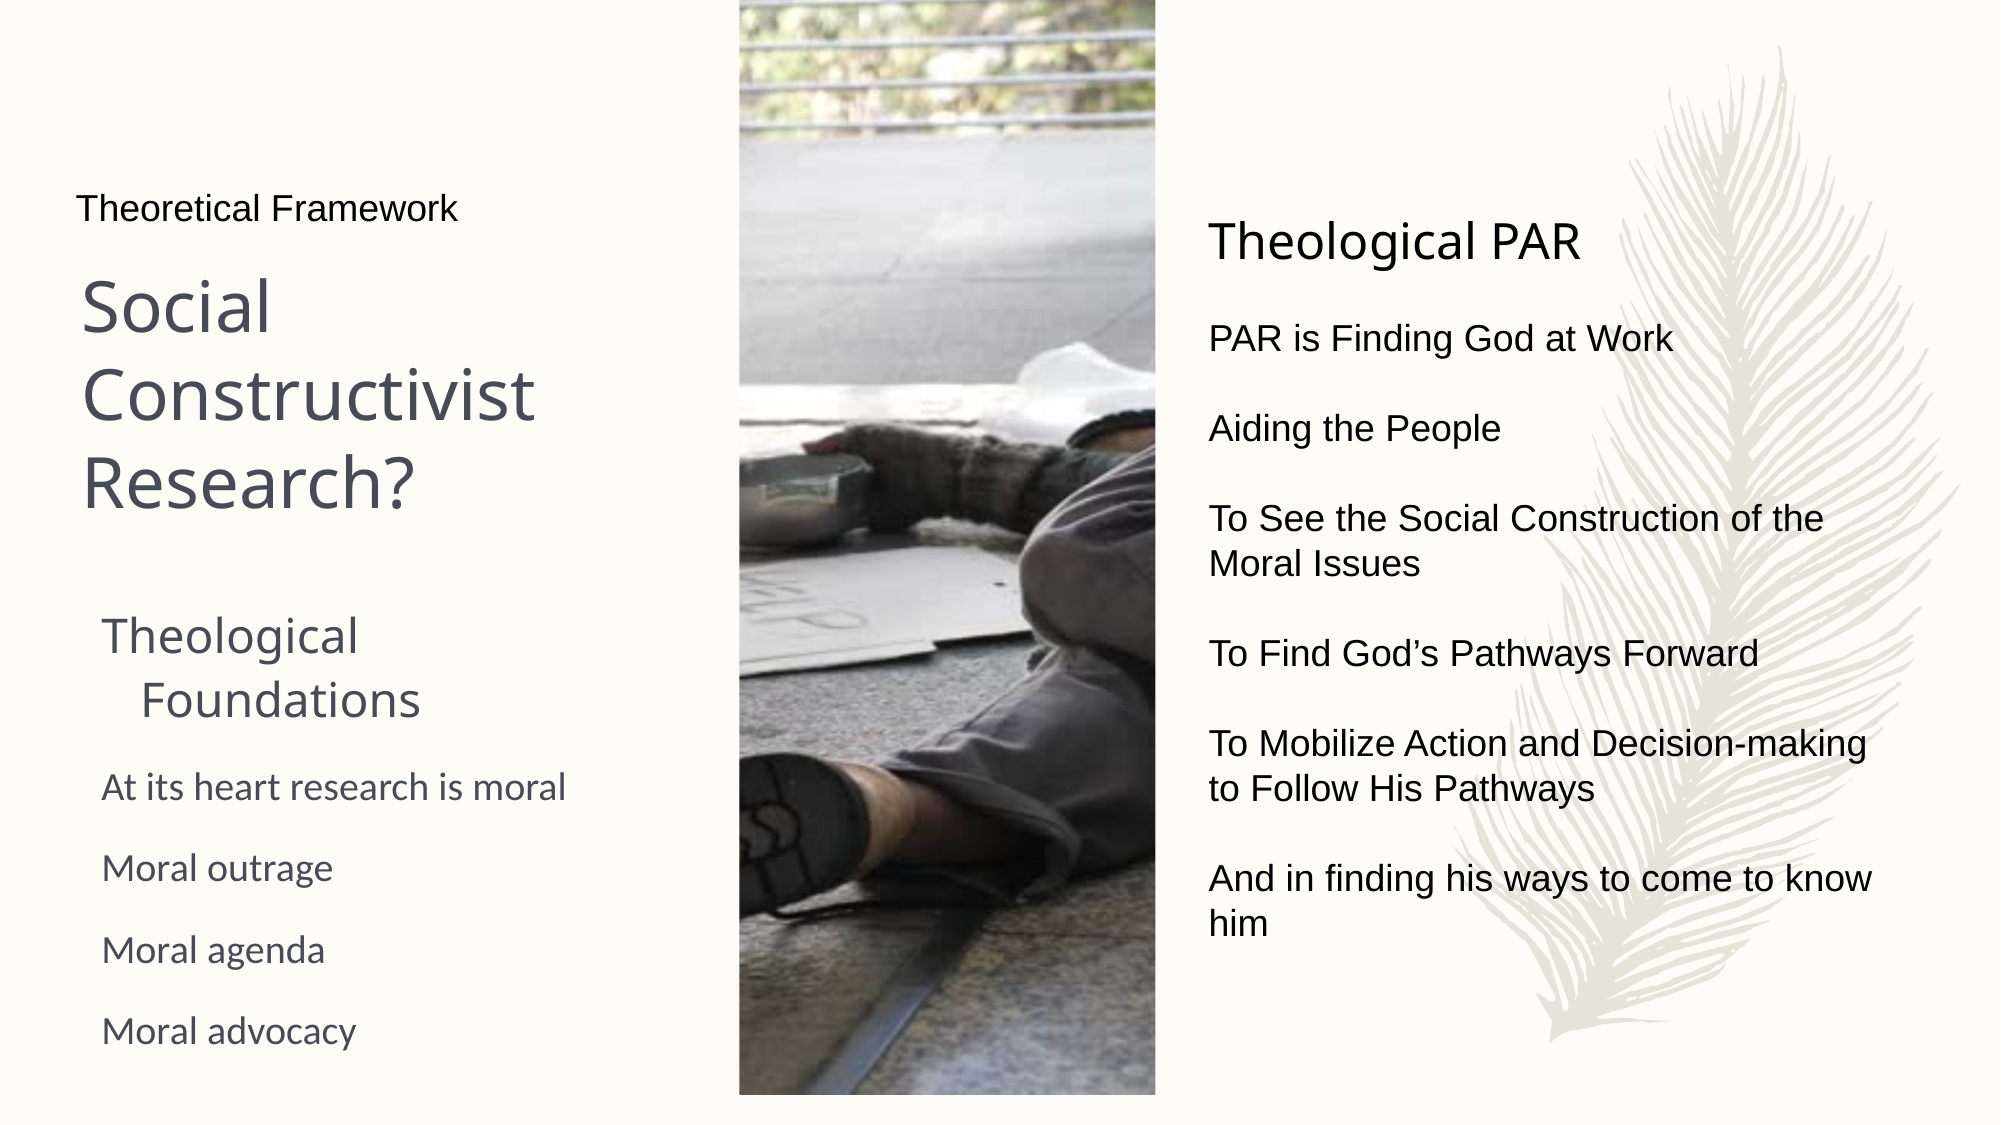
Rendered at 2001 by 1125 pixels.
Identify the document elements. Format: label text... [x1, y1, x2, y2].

picture [739, 0, 1156, 1096]
title Social Constructivist Research? [66, 253, 597, 531]
text_box Theoretical Framework [60, 176, 474, 237]
list Theological Foundations At its heart research is moral Moral outrage Moral agenda Moral advocacy [47, 592, 624, 1064]
text_box Theological PAR PAR is Finding God at Work Aiding the People To See the Social Construction of the Moral Issues To Find God’s Pathways Forward To Mobilize Action and Decision-making to Follow His Pathways And in finding his ways to come to know him [1193, 201, 1934, 952]
